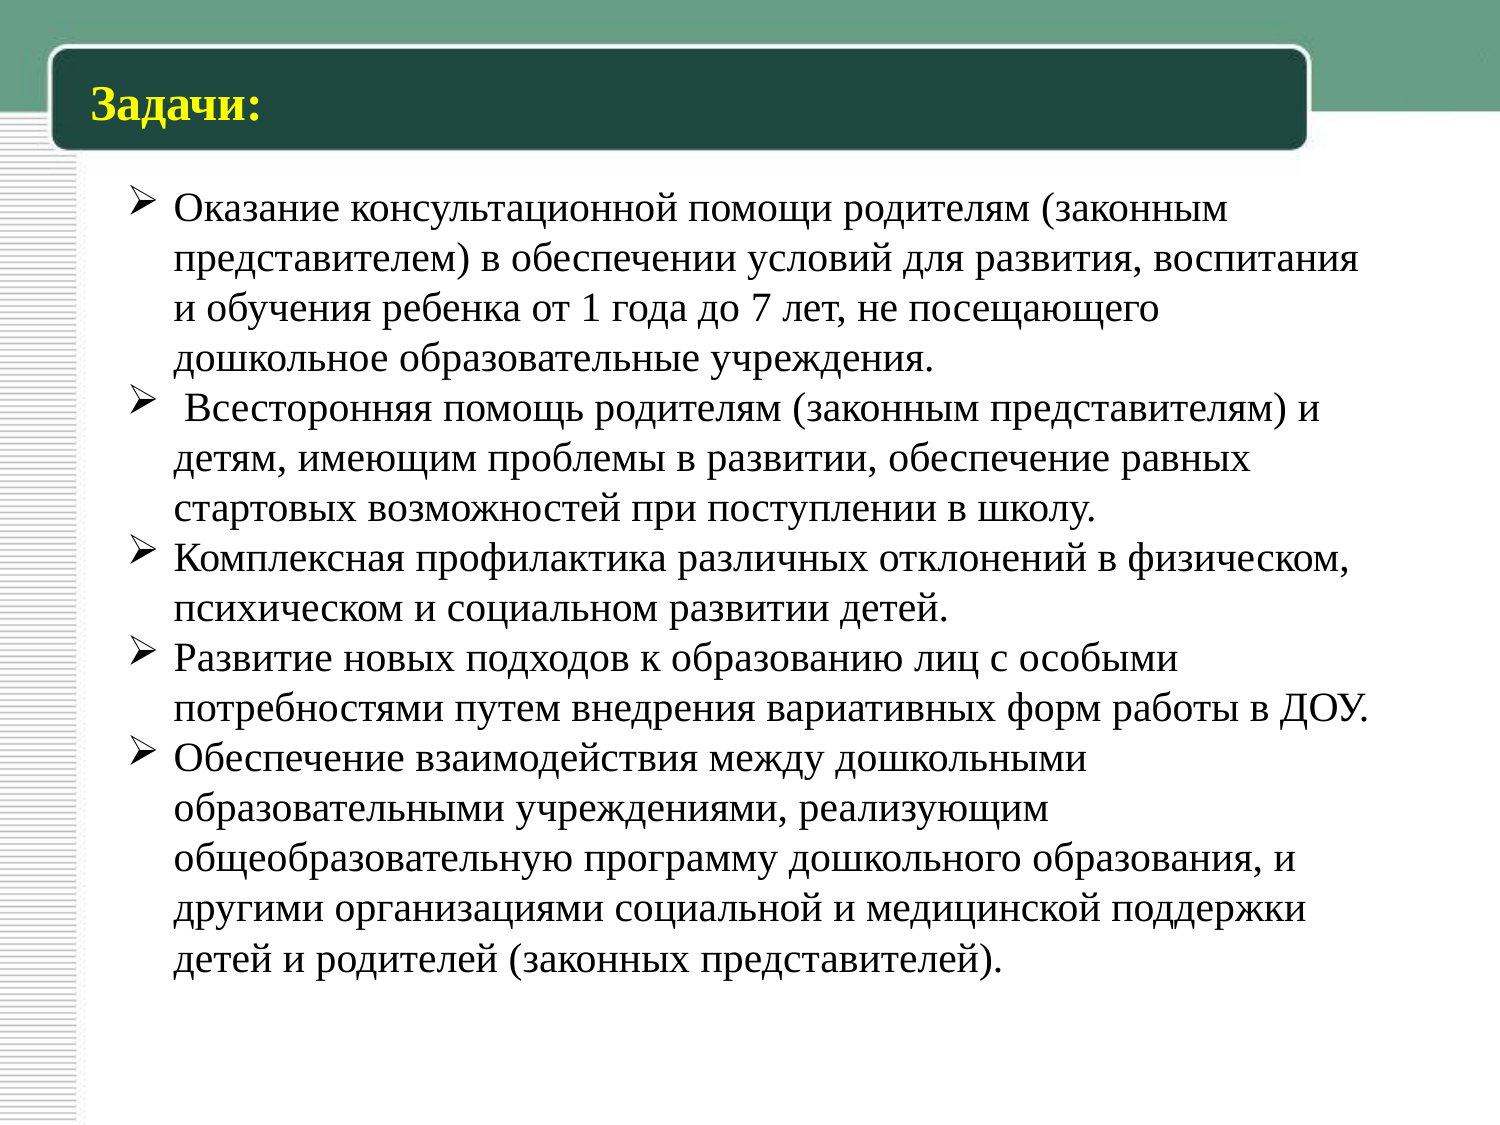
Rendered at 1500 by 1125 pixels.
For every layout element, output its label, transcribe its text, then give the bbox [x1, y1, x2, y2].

text_box Оказание консультационной помощи родителям (законным представителем) в обеспечении условий для развития, воспитания и обучения ребенка от 1 года до 7 лет, не посещающего дошкольное образовательные учреждения. Всесторонняя помощь родителям (законным представителям) и детям, имеющим проблемы в развитии, обеспечение равных стартовых возможностей при поступлении в школу. Комплексная профилактика различных отклонений в физическом, психическом и социальном развитии детей. Развитие новых подходов к образованию лиц с особыми потребностями путем внедрения вариативных форм работы в ДОУ. Обеспечение взаимодействия между дошкольными образовательными учреждениями, реализующим общеобразовательную программу дошкольного образования, и другими организациями социальной и медицинской поддержки детей и родителей (законных представителей). [112, 172, 1388, 988]
title Задачи: [74, 44, 1426, 233]
picture [0, 0, 1500, 1125]
